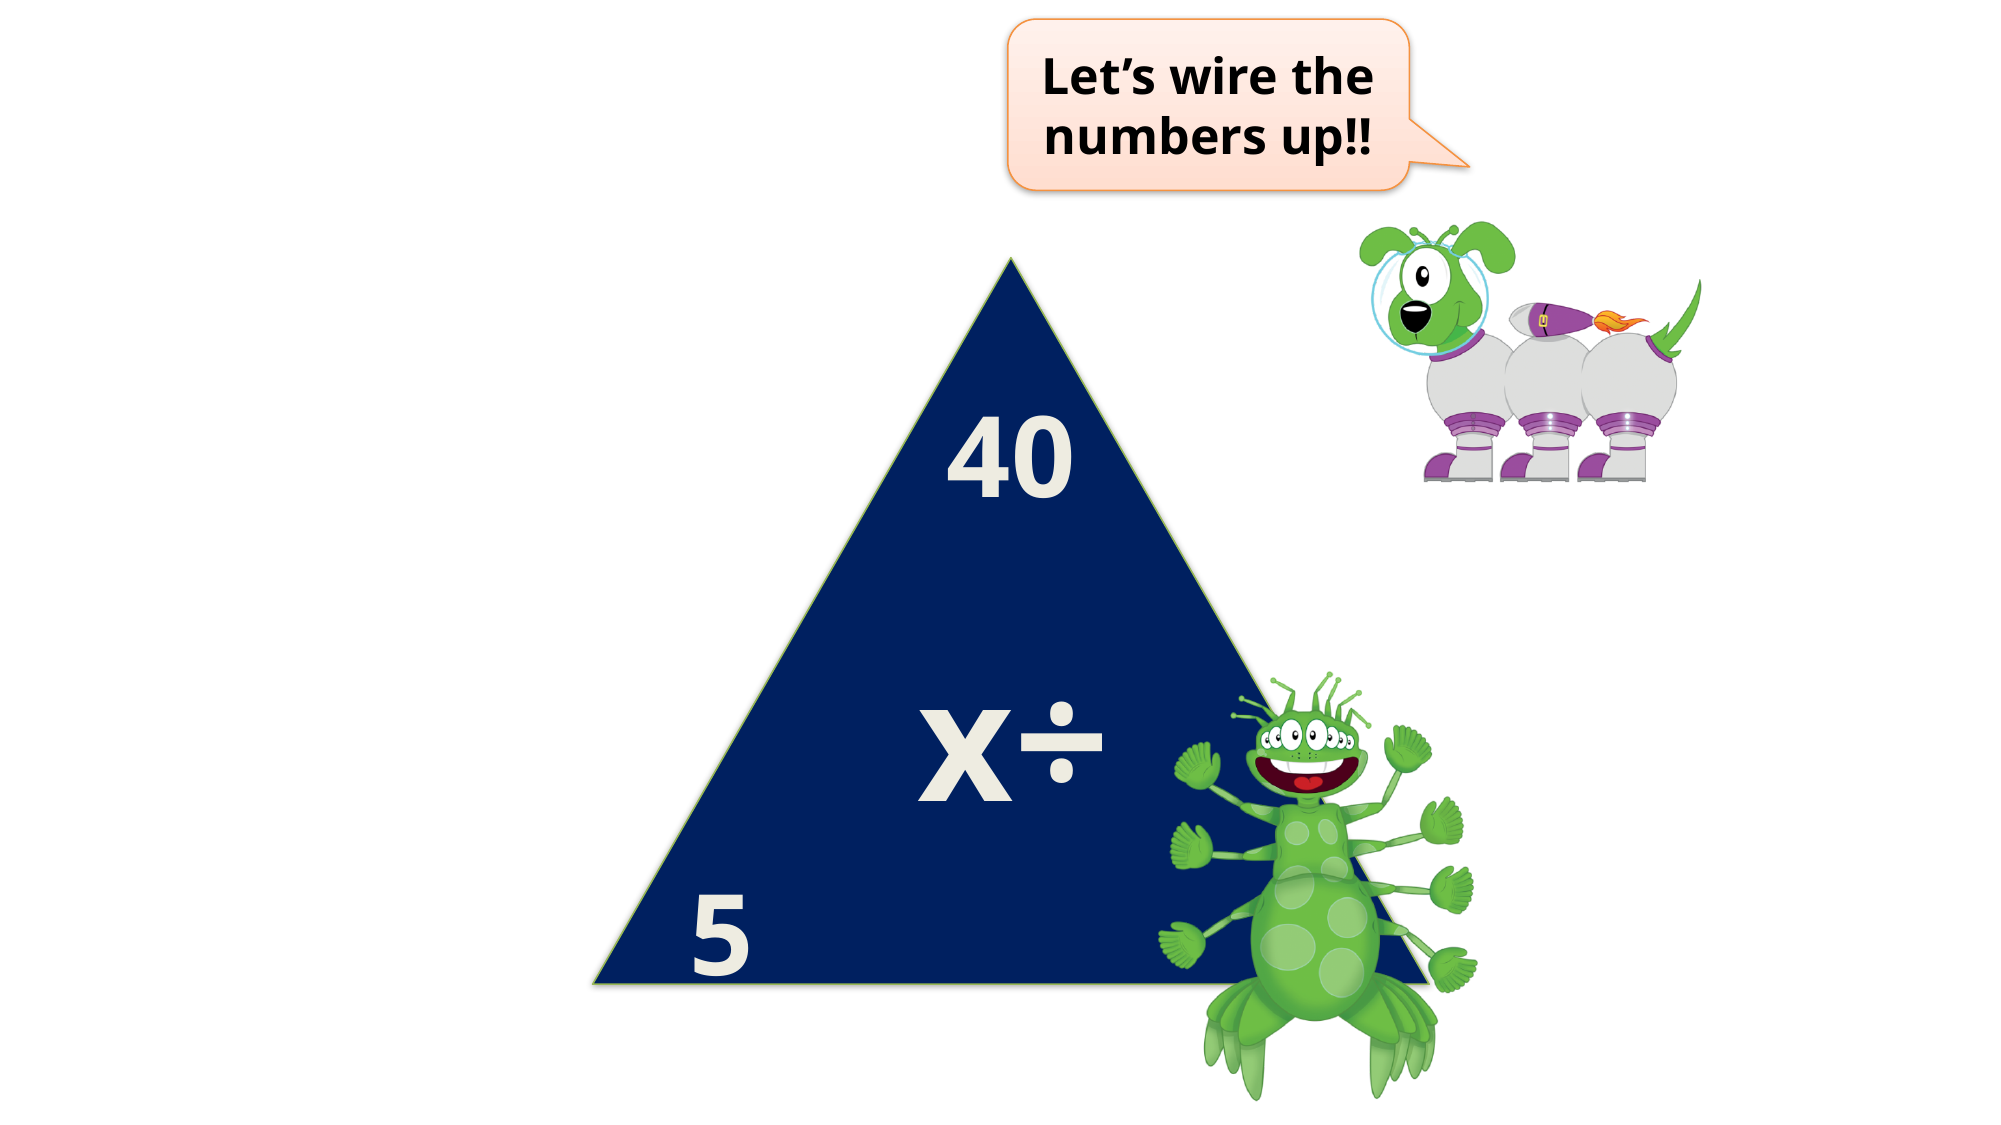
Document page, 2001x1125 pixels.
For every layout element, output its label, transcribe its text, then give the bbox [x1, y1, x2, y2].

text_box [592, 257, 1430, 1039]
picture [1151, 656, 1484, 1125]
picture [1338, 214, 1730, 492]
text_box Let’s wire the numbers up!! [1007, 18, 1471, 192]
